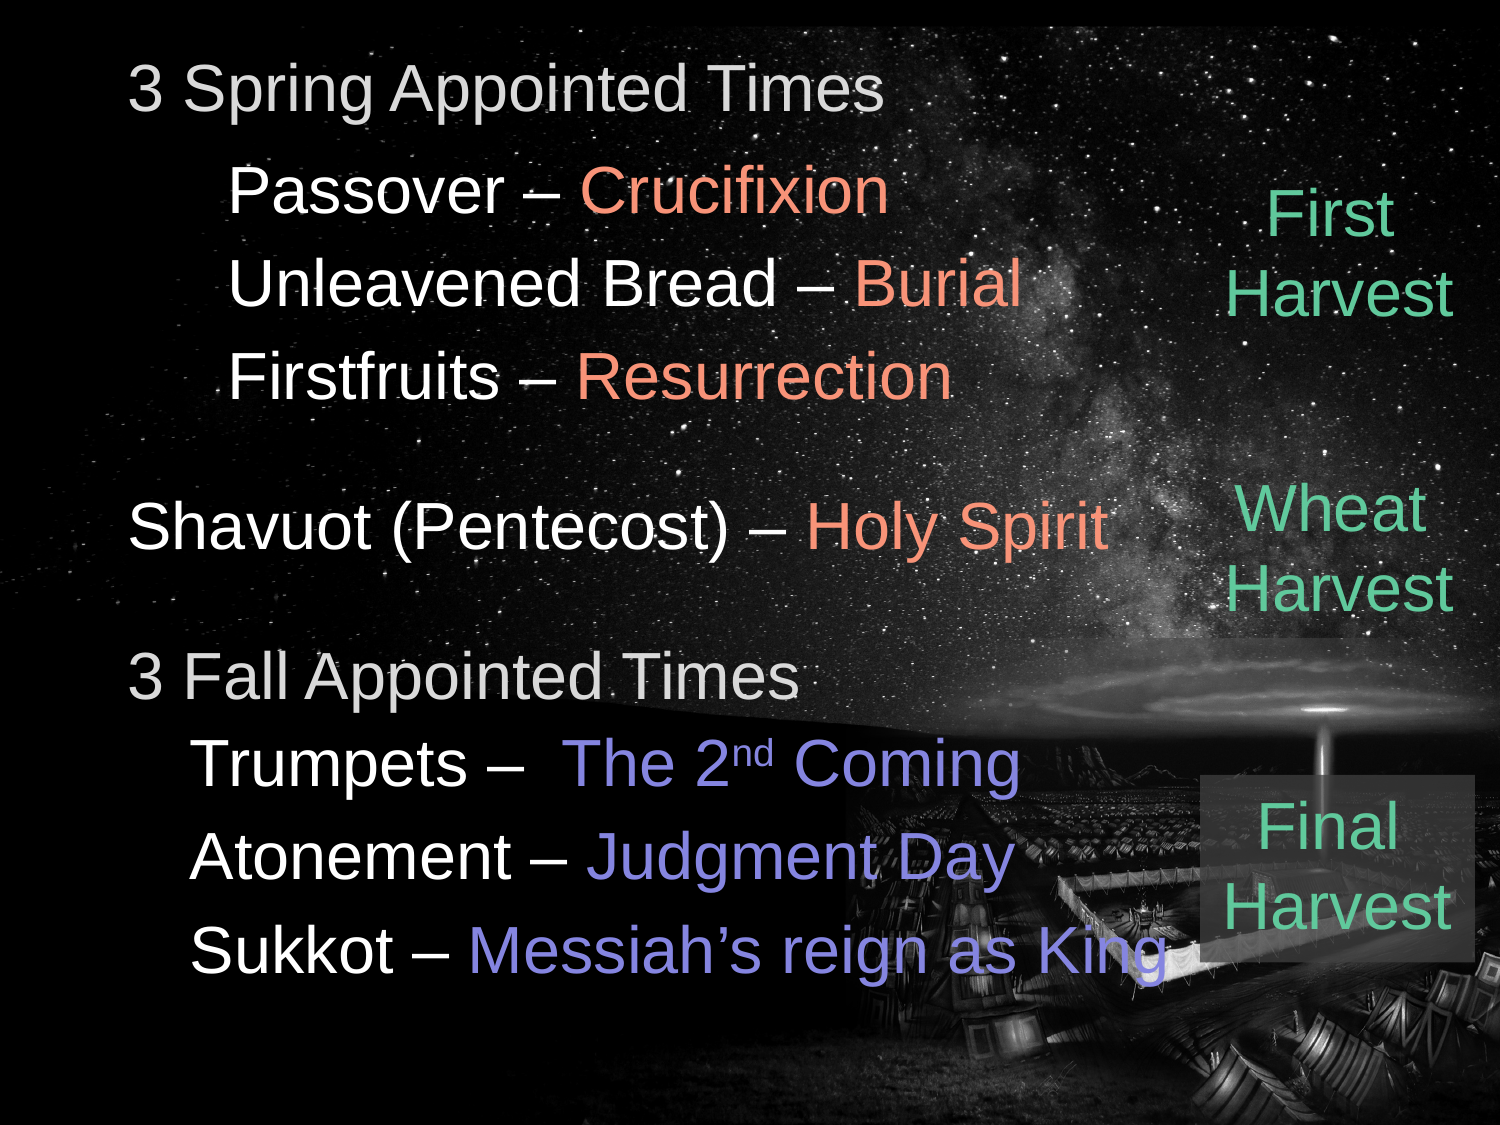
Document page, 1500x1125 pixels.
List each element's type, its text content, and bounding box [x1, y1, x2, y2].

text_box First Harvest [1164, 162, 1500, 363]
text_box Shavuot (Pentecost) – Holy Spirit [112, 474, 1153, 588]
text_box Wheat Harvest [1153, 456, 1500, 638]
text_box 3 Fall Appointed Times [112, 624, 988, 738]
text_box Trumpets – The 2nd Coming Atonement – Judgment Day Sukkot – Messiah’s reign as King [174, 712, 1200, 1038]
text_box Final Harvest [1200, 774, 1475, 963]
text_box Passover – Crucifixion Unleavened Bread – Burial Firstfruits – Resurrection [212, 139, 1138, 427]
picture [0, 0, 1500, 1125]
text_box 3 Spring Appointed Times [112, 37, 988, 150]
